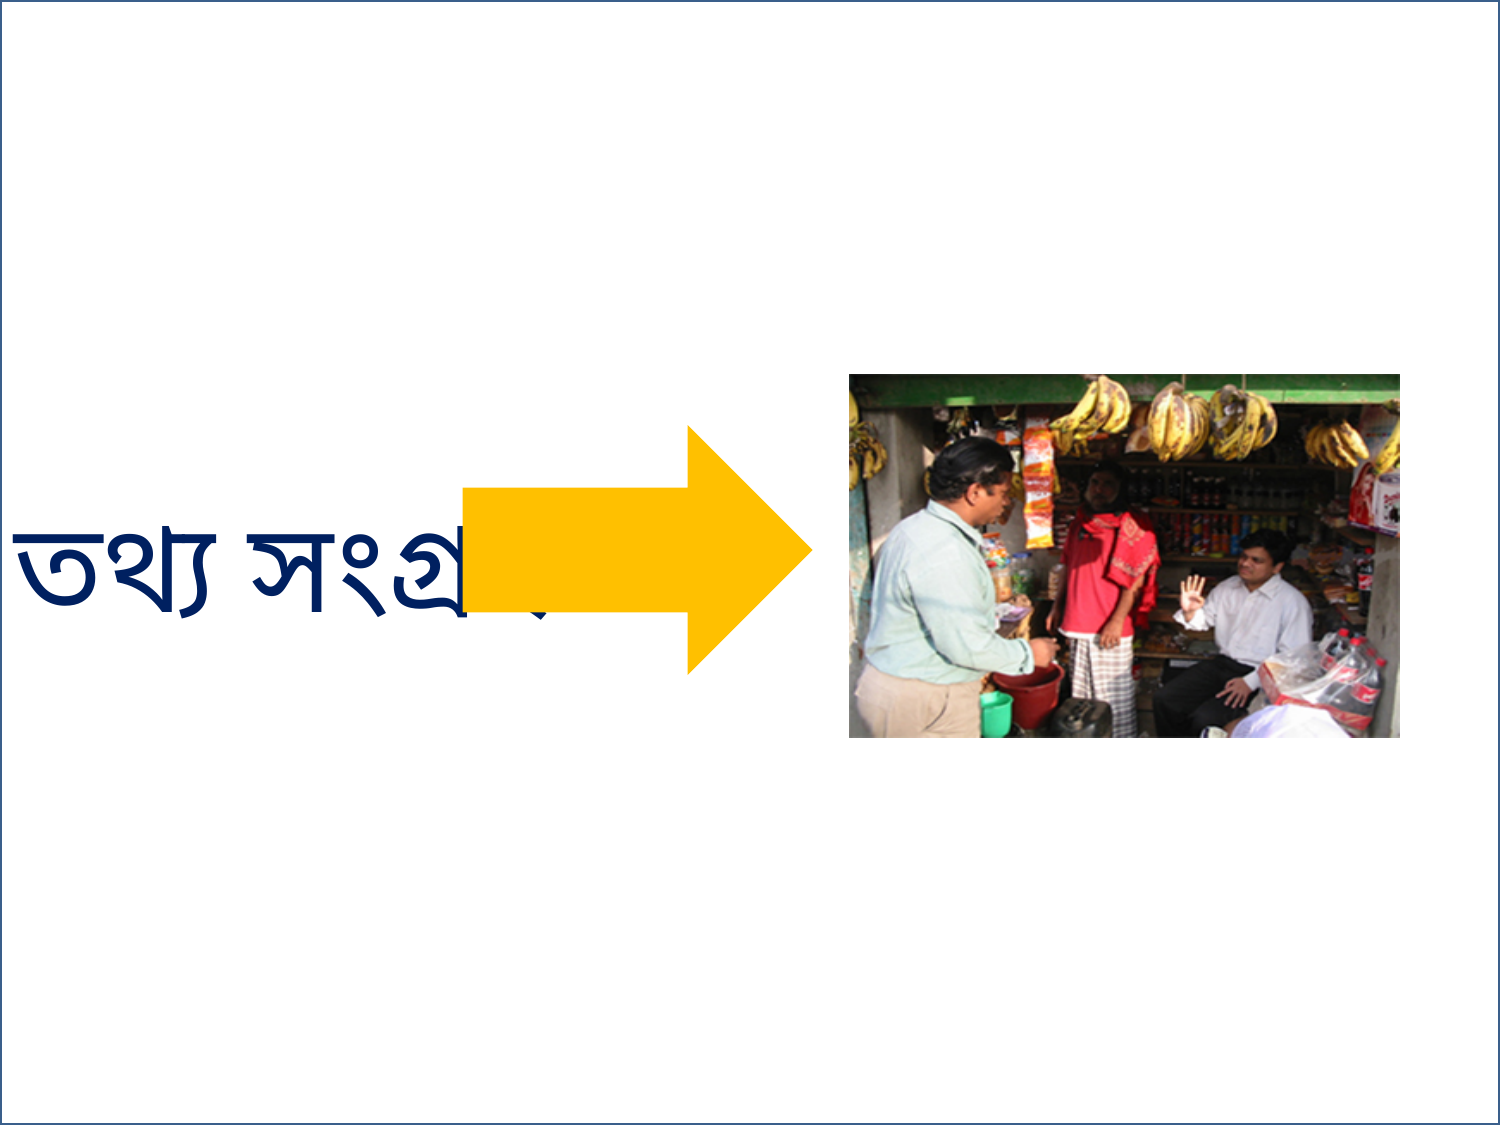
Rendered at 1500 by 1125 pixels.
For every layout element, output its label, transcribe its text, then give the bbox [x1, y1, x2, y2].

picture [849, 374, 1401, 738]
text_box তথ্য সংগ্রহ [0, 0, 1500, 1125]
text_box [460, 423, 815, 677]
